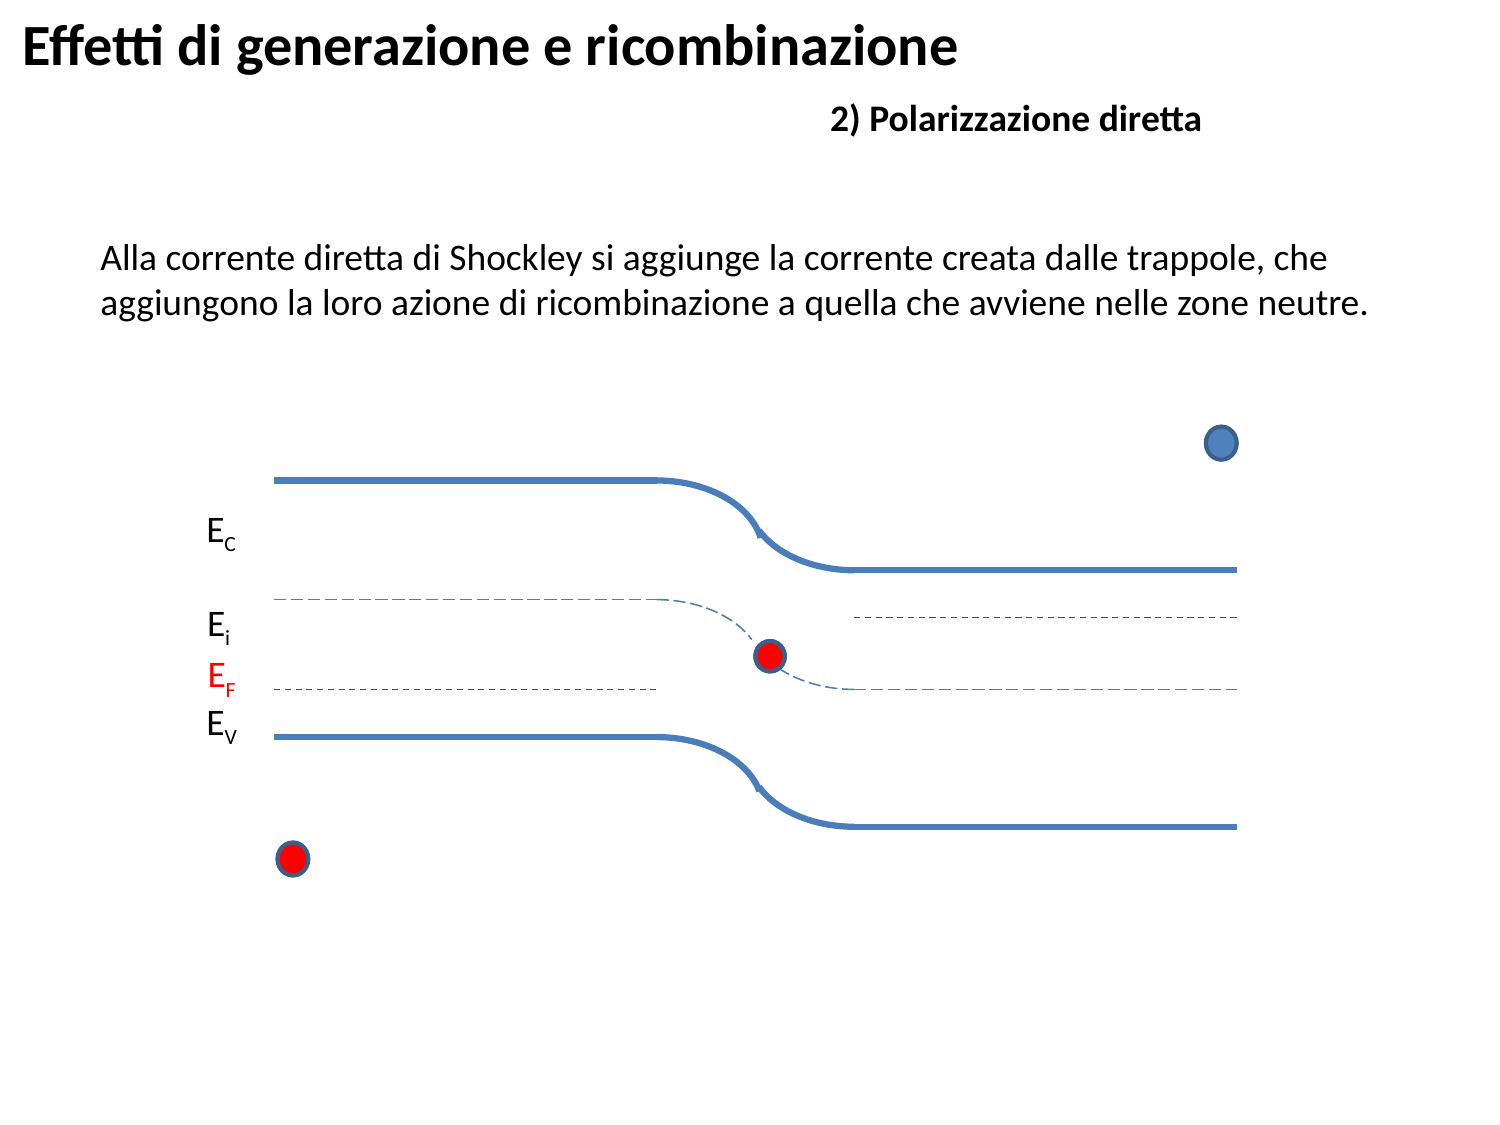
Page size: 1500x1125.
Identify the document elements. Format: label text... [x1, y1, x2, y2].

text_box Alla corrente diretta di Shockley si aggiunge la corrente creata dalle trappole, che aggiungono la loro azione di ricombinazione a quella che avviene nelle zone neutre. [85, 225, 1452, 331]
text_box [273, 426, 1237, 545]
text_box EC [191, 497, 251, 564]
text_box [273, 545, 1237, 744]
text_box 2) Polarizzazione diretta [815, 86, 1218, 147]
text_box Ei [192, 591, 246, 642]
text_box Effetti di generazione e ricombinazione [7, 0, 974, 85]
text_box EV [191, 690, 252, 756]
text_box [273, 751, 1237, 881]
text_box EF [192, 642, 251, 709]
